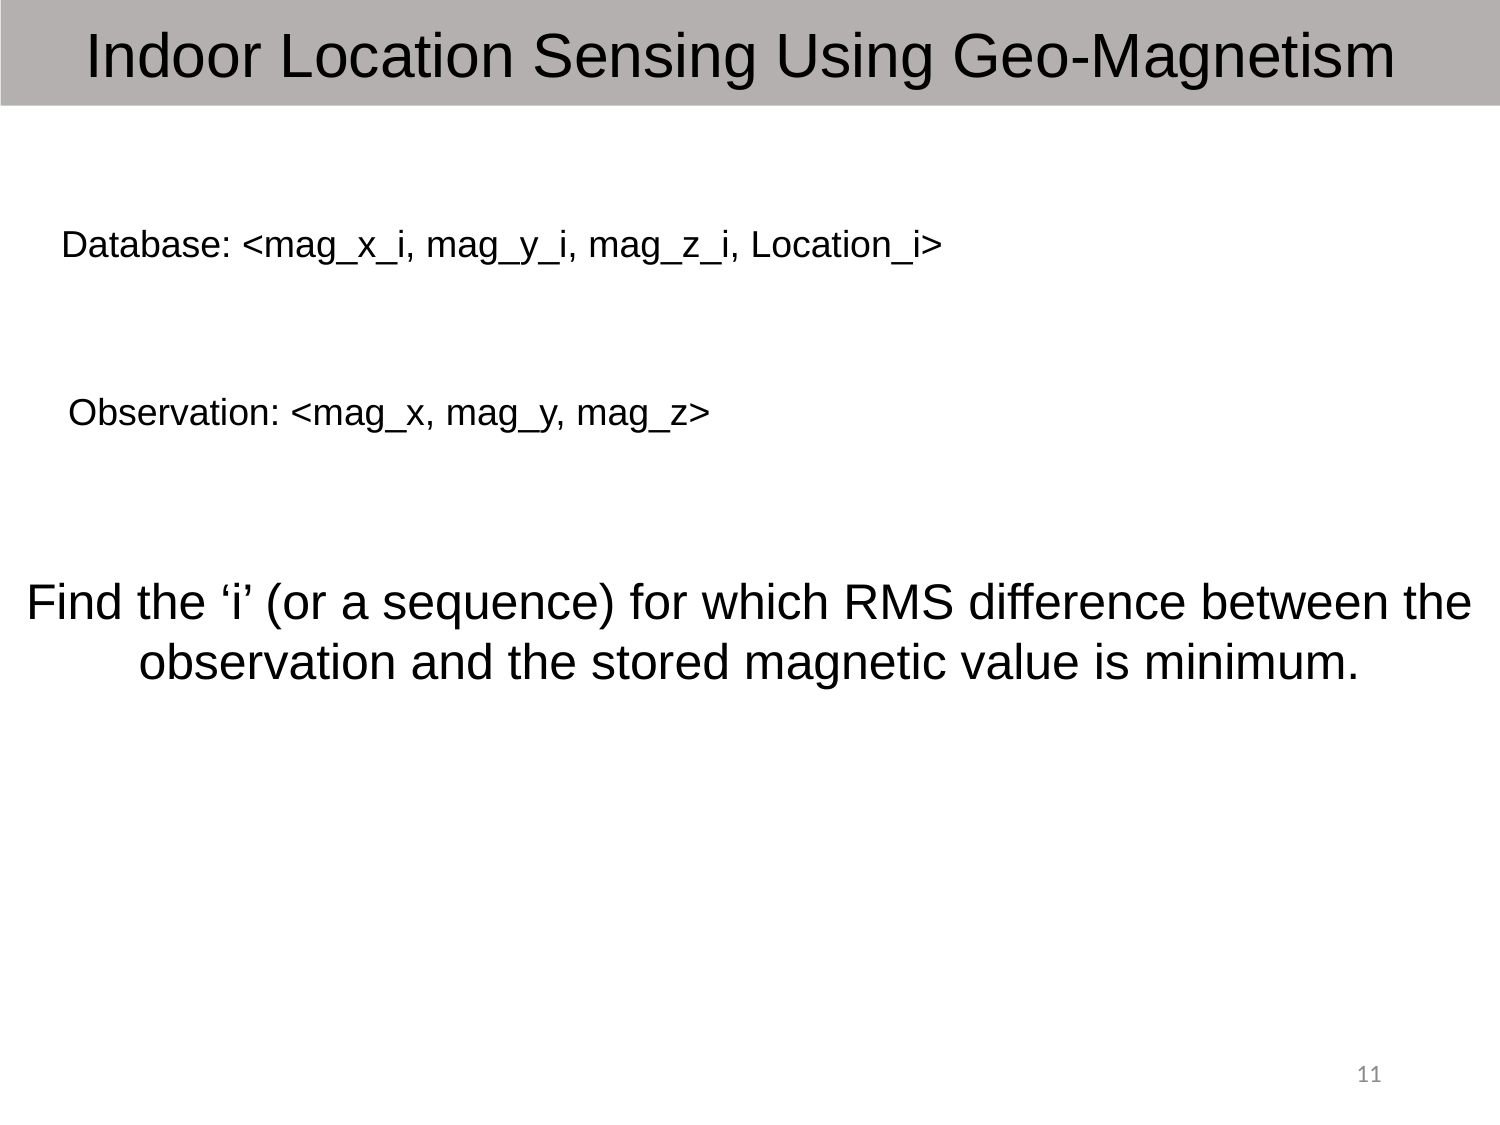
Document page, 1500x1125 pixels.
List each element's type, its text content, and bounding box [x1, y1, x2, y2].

text_box Indoor Location Sensing Using Geo-Magnetism [0, 0, 1500, 106]
text_box Database: <mag_x_i, mag_y_i, mag_z_i, Location_i> [46, 212, 1221, 273]
slide_number 11 [1059, 1042, 1397, 1103]
text_box Find the ‘i’ (or a sequence) for which RMS difference between the observation and the stored magnetic value is minimum. [0, 562, 1500, 698]
text_box Observation: <mag_x, mag_y, mag_z> [53, 380, 1228, 441]
